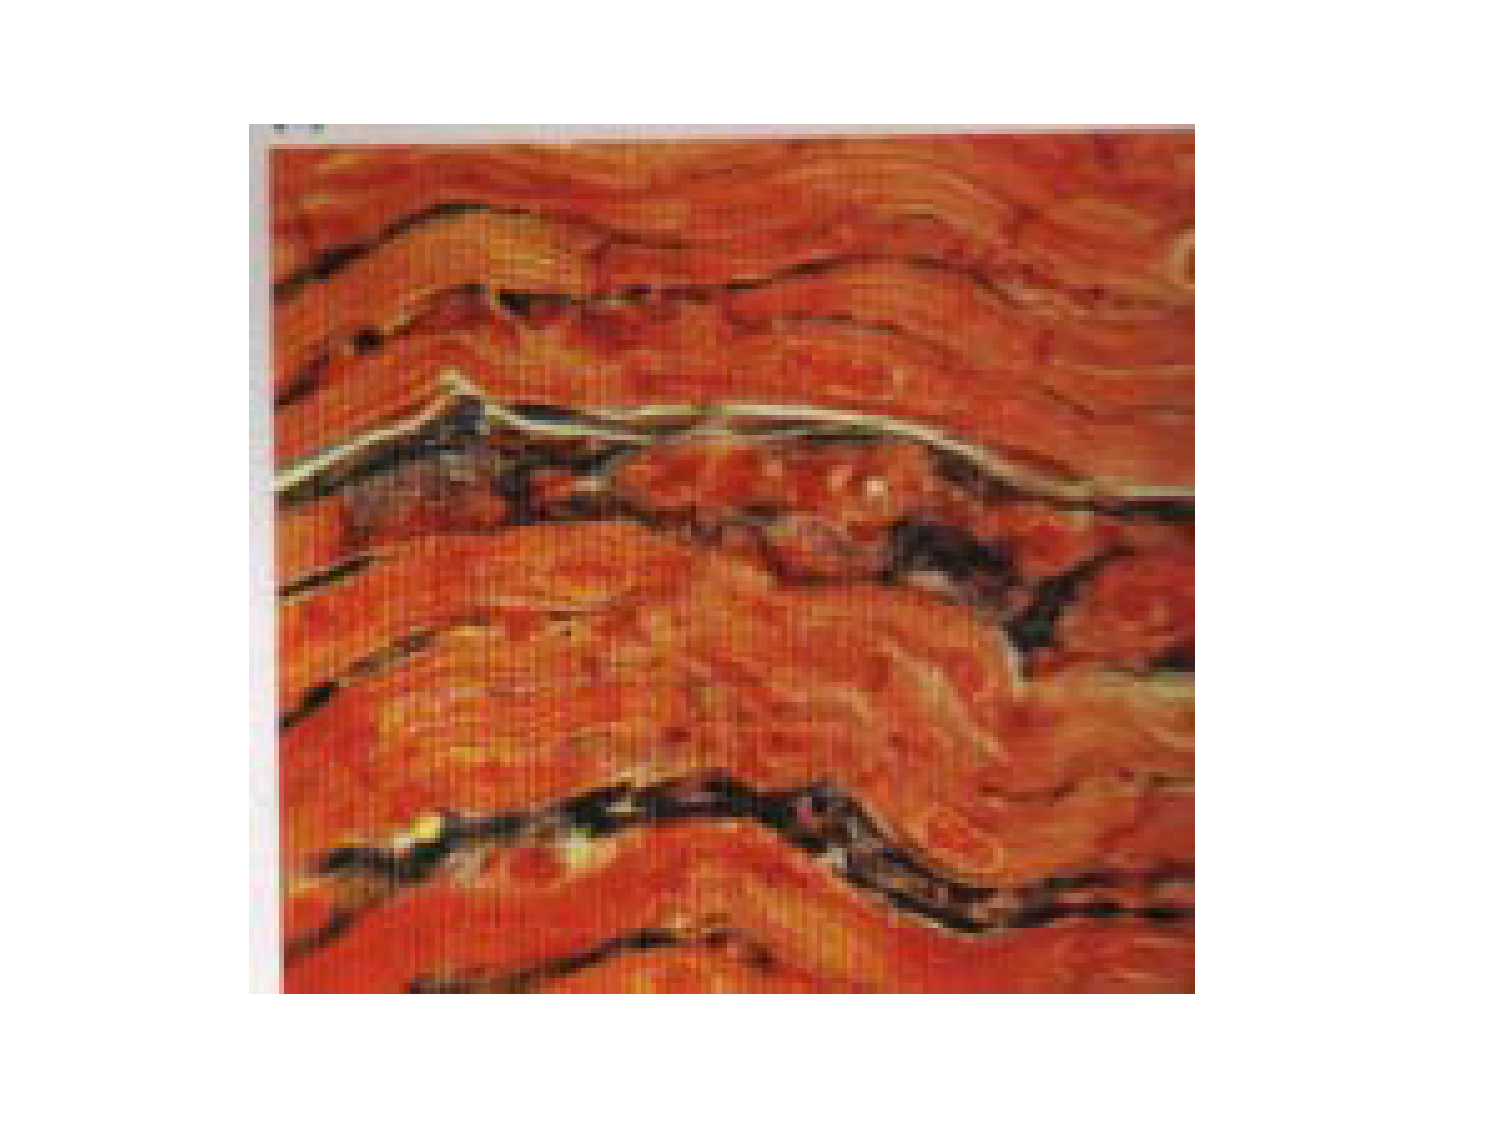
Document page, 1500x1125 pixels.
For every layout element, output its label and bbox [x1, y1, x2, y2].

list [249, 124, 1195, 994]
